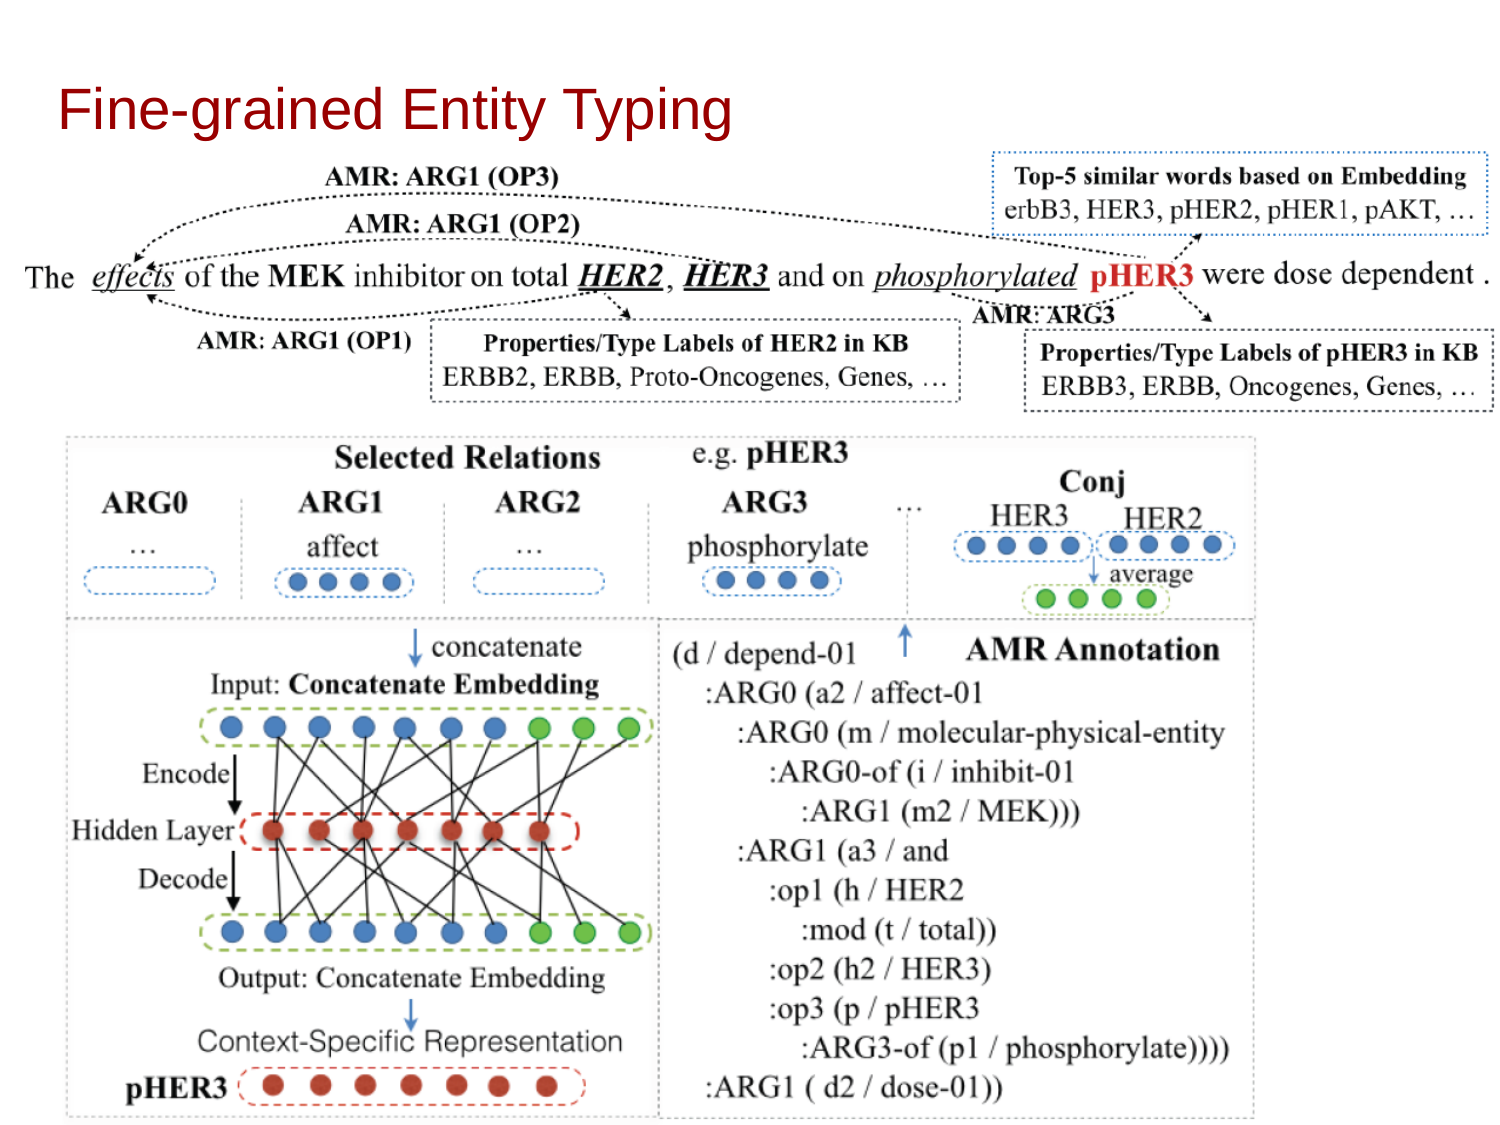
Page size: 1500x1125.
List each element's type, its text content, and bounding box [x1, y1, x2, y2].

title Fine-grained Entity Typing [49, 49, 1376, 148]
picture [25, 148, 1500, 418]
picture [62, 430, 1259, 1125]
